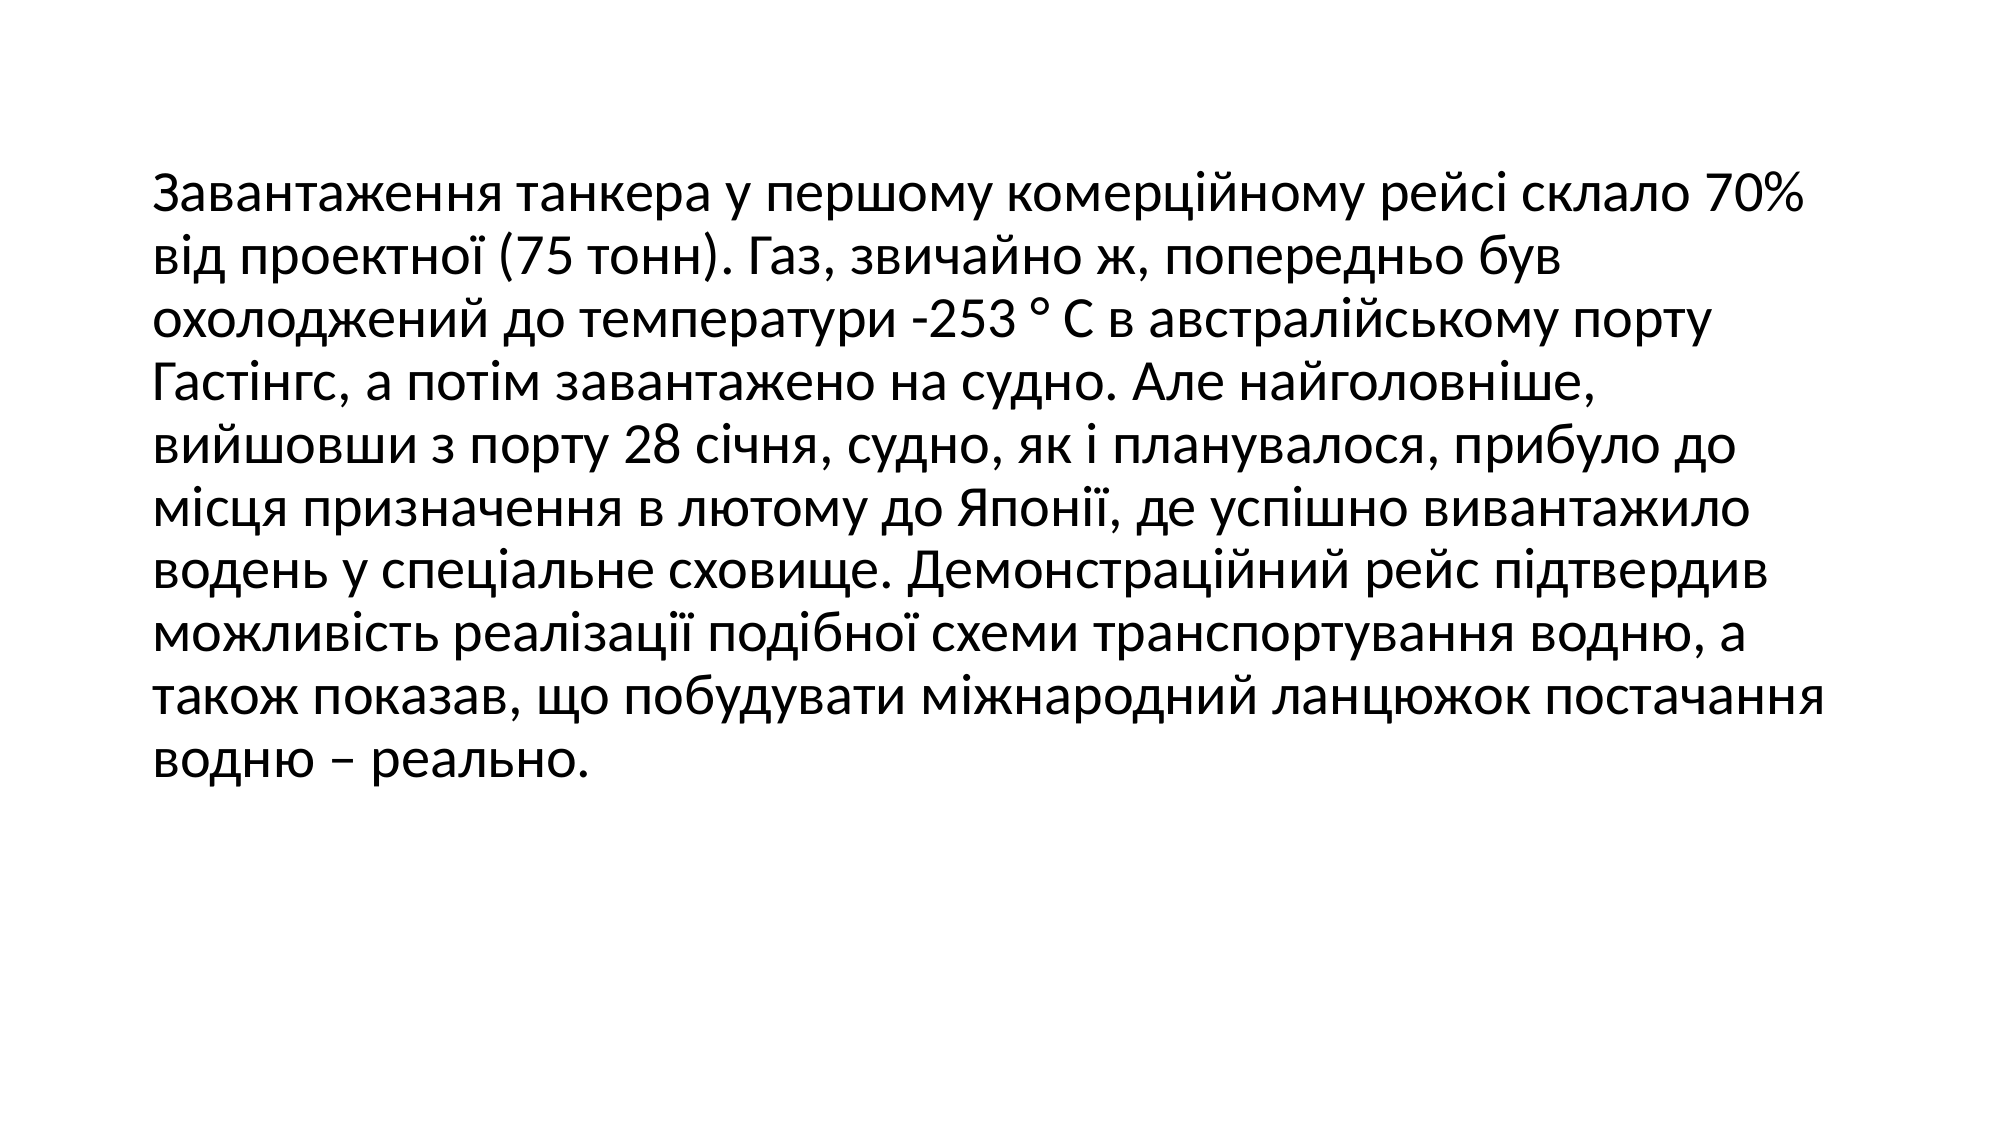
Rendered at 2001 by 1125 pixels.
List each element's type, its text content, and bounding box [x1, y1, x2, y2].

list Завантаження танкера у першому комерційному рейсі склало 70% від проектної (75 тонн). Газ, звичайно ж, попередньо був охолоджений до температури -253 ° C в австралійському порту Гастінгс, а потім завантажено на судно. Але найголовніше, вийшовши з порту 28 січня, судно, як і планувалося, прибуло до місця призначення в лютому до Японії, де успішно вивантажило водень у спеціальне сховище. Демонстраційний рейс підтвердив можливість реалізації подібної схеми транспортування водню, а також показав, що побудувати міжнародний ланцюжок постачання водню – реально. [137, 154, 1863, 1014]
